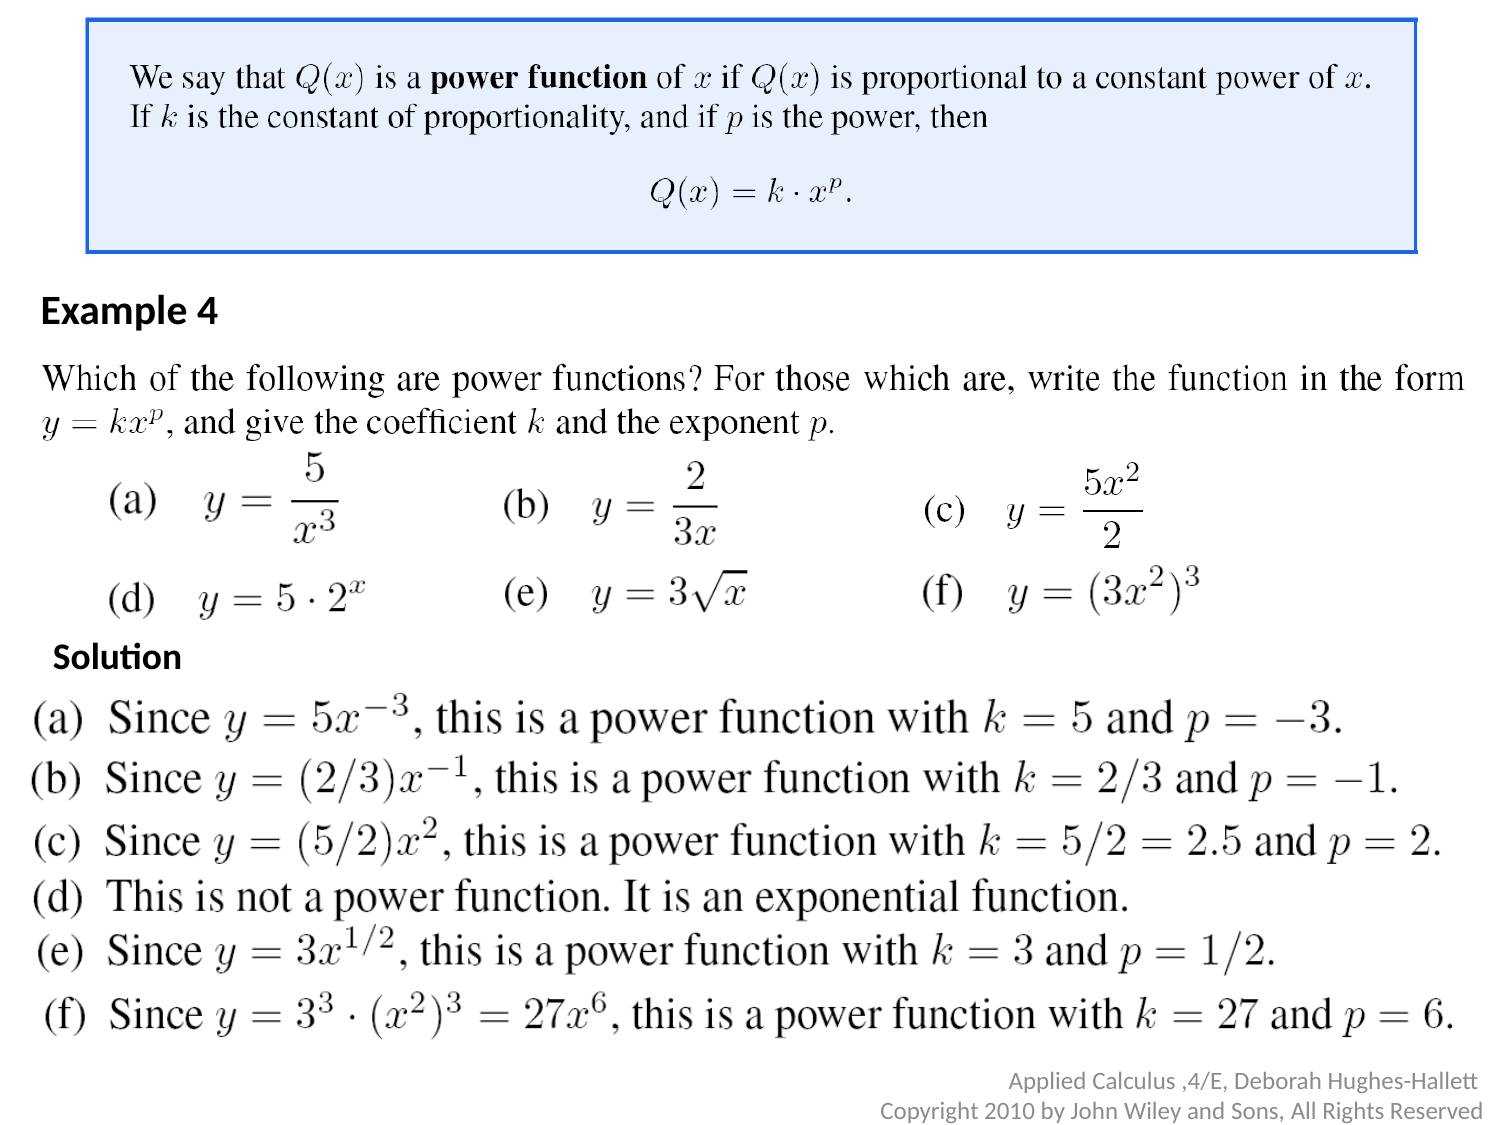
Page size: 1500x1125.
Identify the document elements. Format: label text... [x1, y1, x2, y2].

picture [24, 812, 1456, 873]
picture [24, 874, 1291, 979]
picture [499, 565, 763, 626]
picture [24, 687, 1351, 747]
picture [24, 749, 1413, 808]
picture [912, 459, 1151, 551]
picture [24, 987, 1463, 1047]
picture [916, 563, 1205, 631]
footer Applied Calculus ,4/E, Deborah Hughes-Hallett Copyright 2010 by John Wiley and Sons, All Rights Reserved [787, 1065, 1500, 1125]
text_box Solution [38, 624, 198, 685]
picture [99, 571, 388, 626]
picture [24, 352, 1488, 551]
picture [491, 458, 730, 551]
picture [74, 12, 1426, 264]
text_box Example 4 [25, 275, 234, 340]
